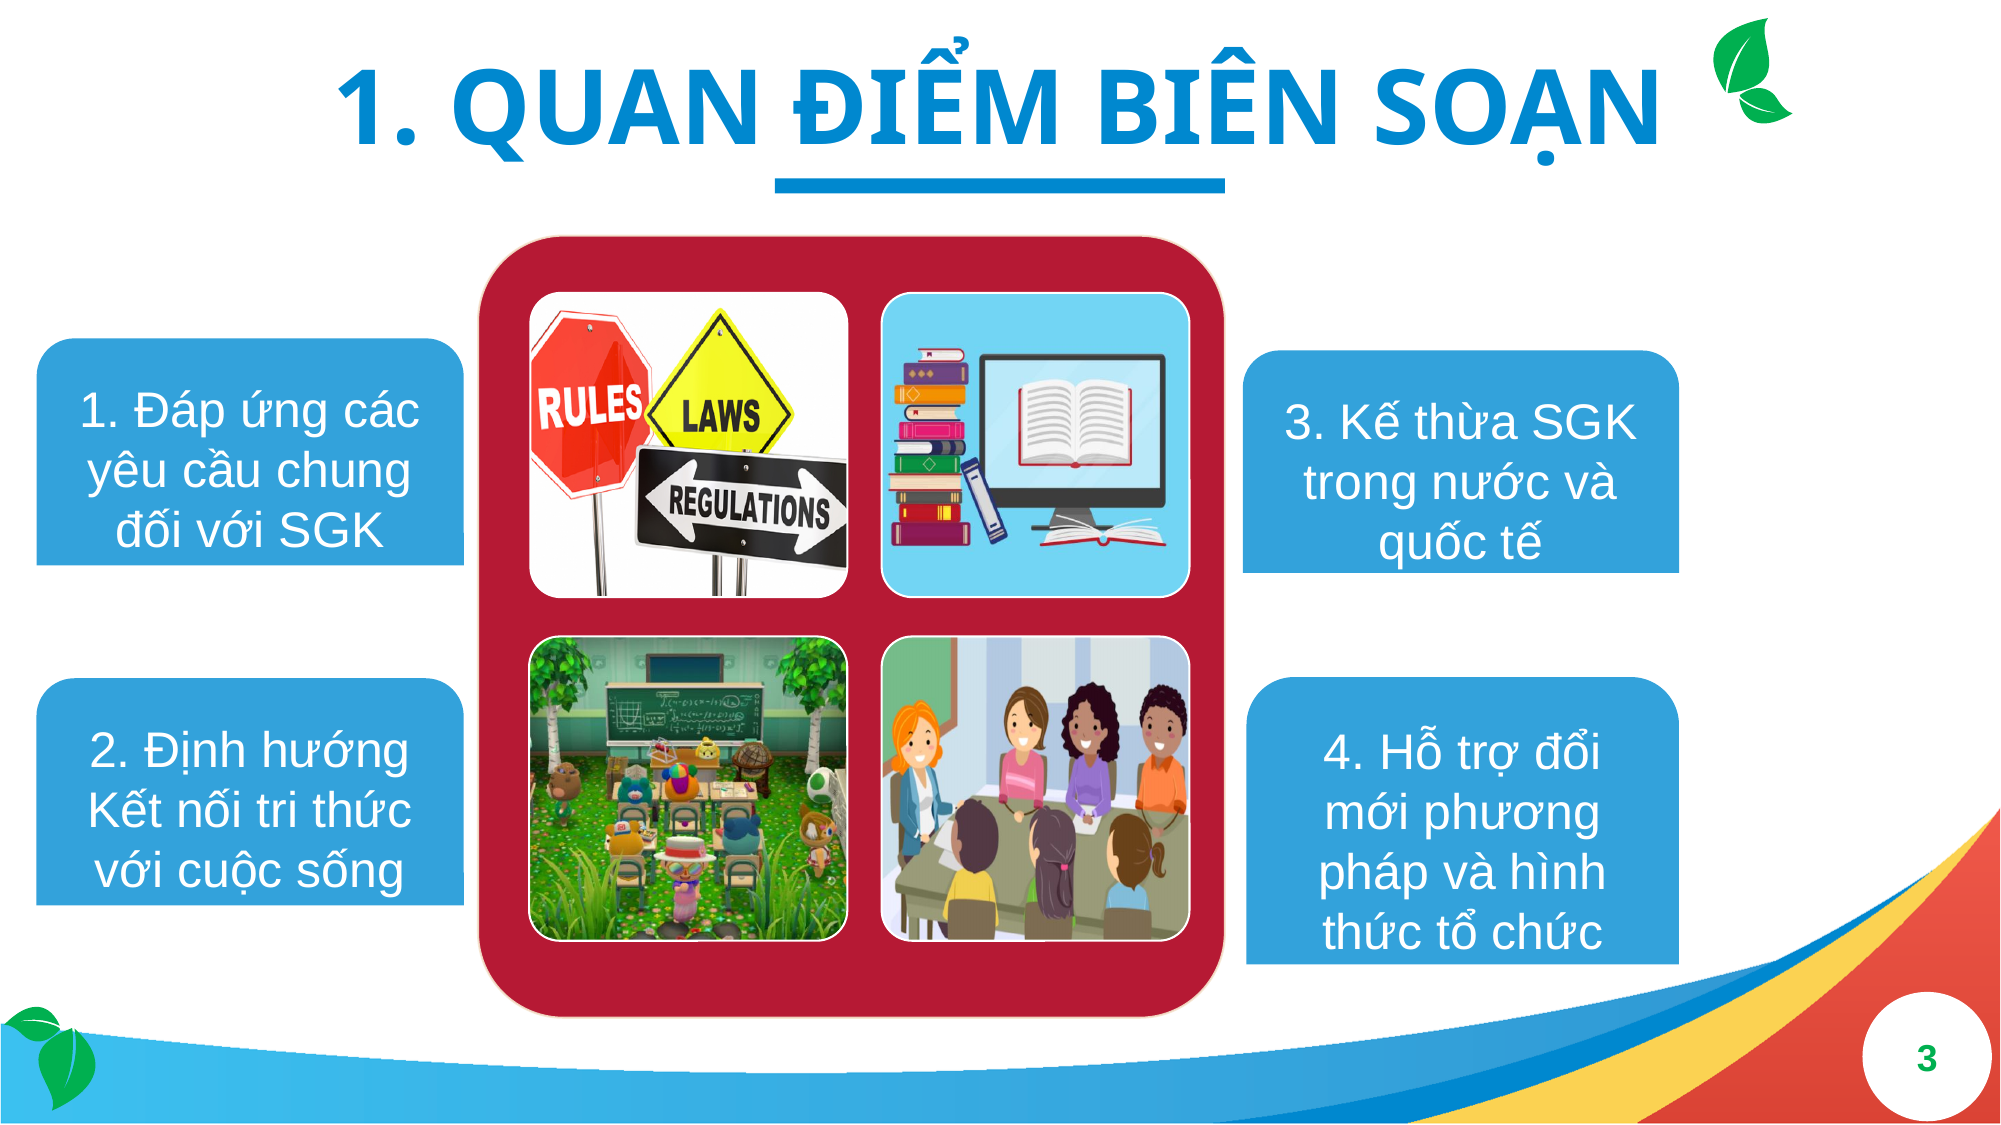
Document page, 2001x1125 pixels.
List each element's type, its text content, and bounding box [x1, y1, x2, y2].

text_box [530, 292, 848, 598]
list 1. QUAN ĐIỂM BIÊN SOẠN [50, 55, 1950, 175]
text_box [881, 636, 1190, 941]
picture [0, 0, 2001, 1125]
text_box 2. Định hướng Kết nối tri thức với cuộc sống [36, 678, 464, 906]
text_box 1. Đáp ứng các yêu cầu chung đối với SGK mới [36, 338, 464, 566]
text_box [881, 292, 1190, 598]
text_box 3. Kế thừa SGK trong nước và quốc tế [1242, 350, 1680, 573]
text_box [529, 636, 848, 941]
text_box 4. Hỗ trợ đổi mới phương pháp và hình thức tổ chức dạy học [1246, 677, 1679, 965]
text_box [477, 235, 1225, 1018]
